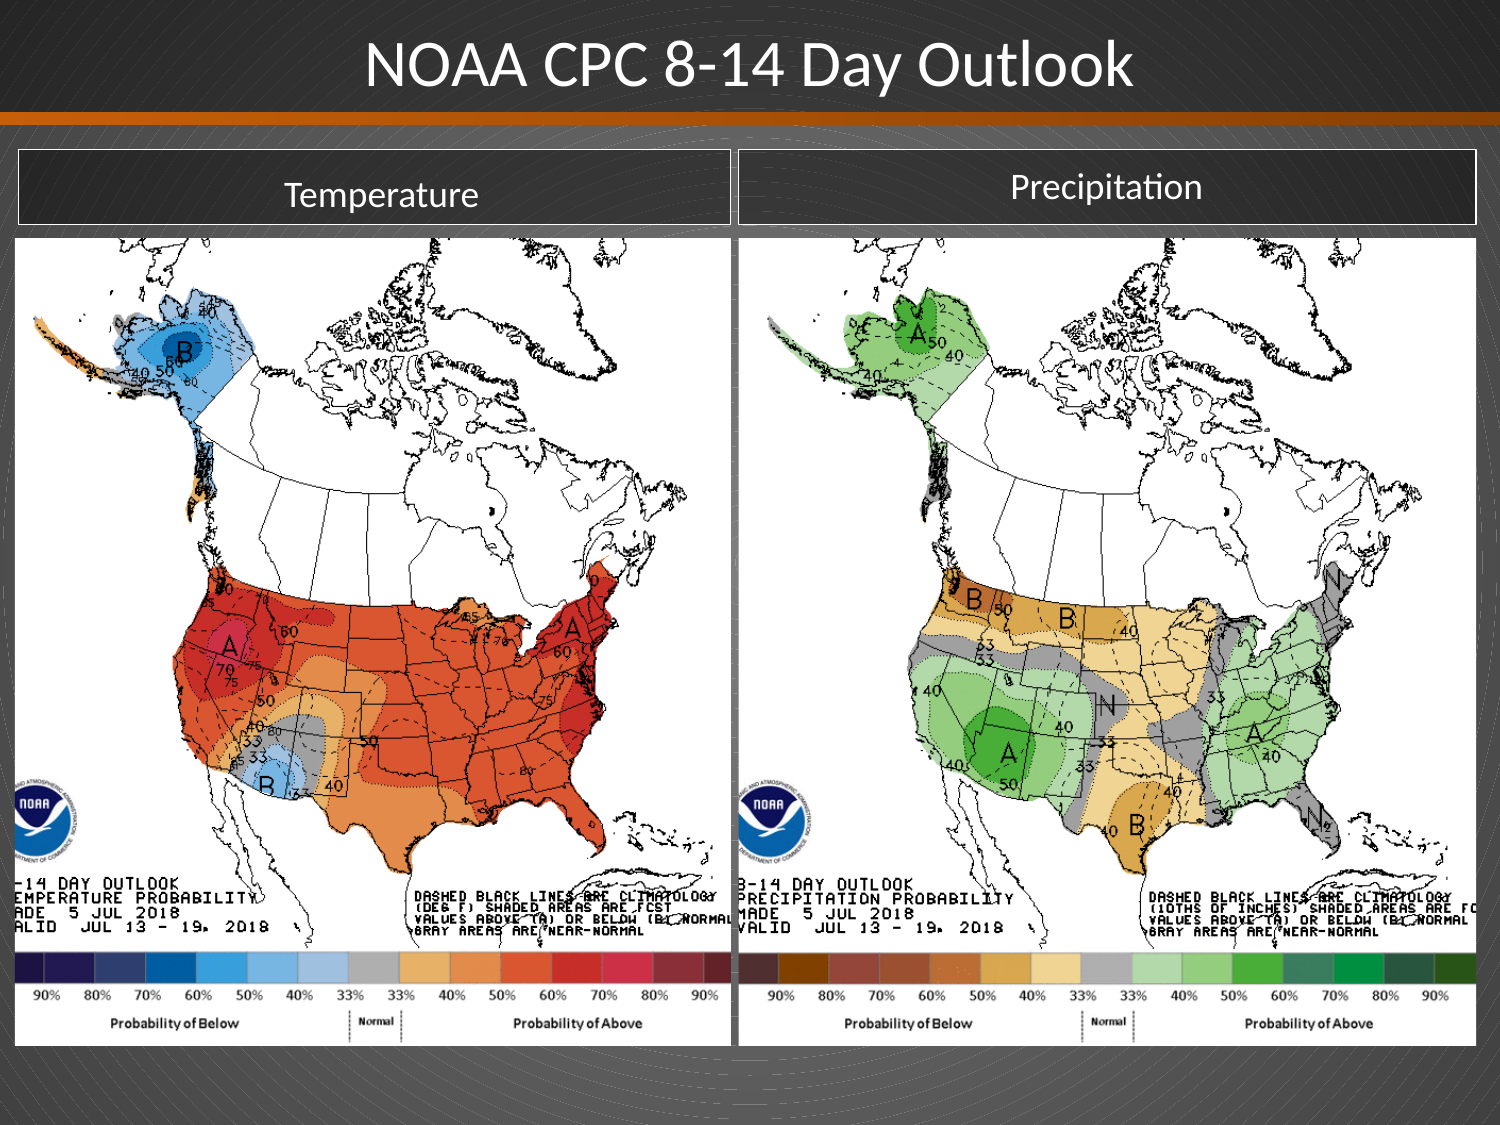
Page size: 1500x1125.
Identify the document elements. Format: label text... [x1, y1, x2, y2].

picture [738, 238, 1477, 1046]
list NOAA CPC 8-14 Day Outlook [0, 12, 1500, 107]
text_box Temperature [25, 162, 739, 223]
picture [14, 238, 732, 1046]
text_box [737, 148, 1478, 227]
text_box Precipitation [738, 154, 1475, 215]
text_box [16, 148, 733, 227]
